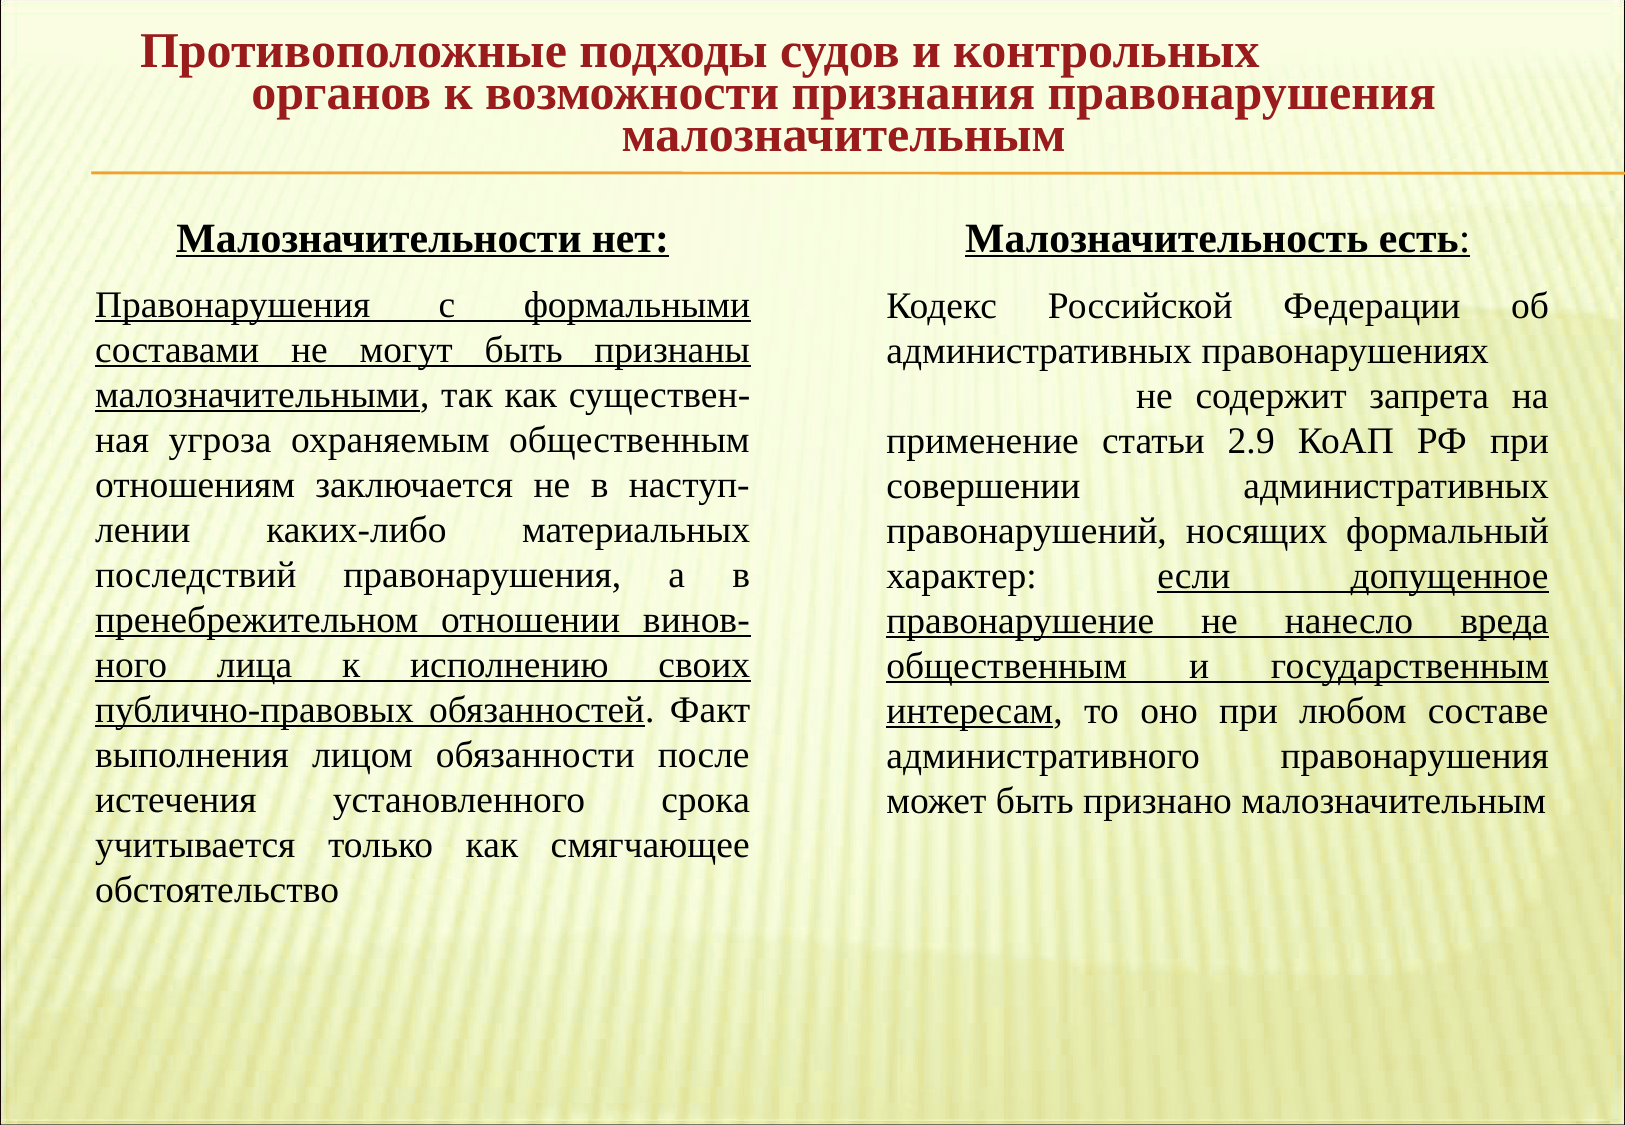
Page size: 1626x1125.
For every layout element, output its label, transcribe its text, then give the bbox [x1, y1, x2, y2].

text_box Малозначительности нет: Правонарушения с формальными составами не могут быть признаны малозначительными, так как существен-ная угроза охраняемым общественным отношениям заключается не в наступ-лении каких-либо материальных последствий правонарушения, а в пренебрежительном отношении винов-ного лица к исполнению своих публично-правовых обязанностей. Факт выполнения лицом обязанности после истечения установленного срока учитывается только как смягчающее обстоятельство [80, 203, 766, 918]
title Противоположные подходы судов и контрольных органов к возможности признания правонарушения малозначительным [123, 19, 1565, 178]
text_box Малозначительность есть: Кодекс Российской Федерации об административных правонарушениях не содержит запрета на применение статьи 2.9 КоАП РФ при совершении административных правонарушений, носящих формальный характер: если допущенное правонарушение не нанесло вреда общественным и государственным интересам, то оно при любом составе административного правонарушения может быть признано малозначительным [871, 203, 1564, 889]
picture [0, 0, 1626, 1125]
